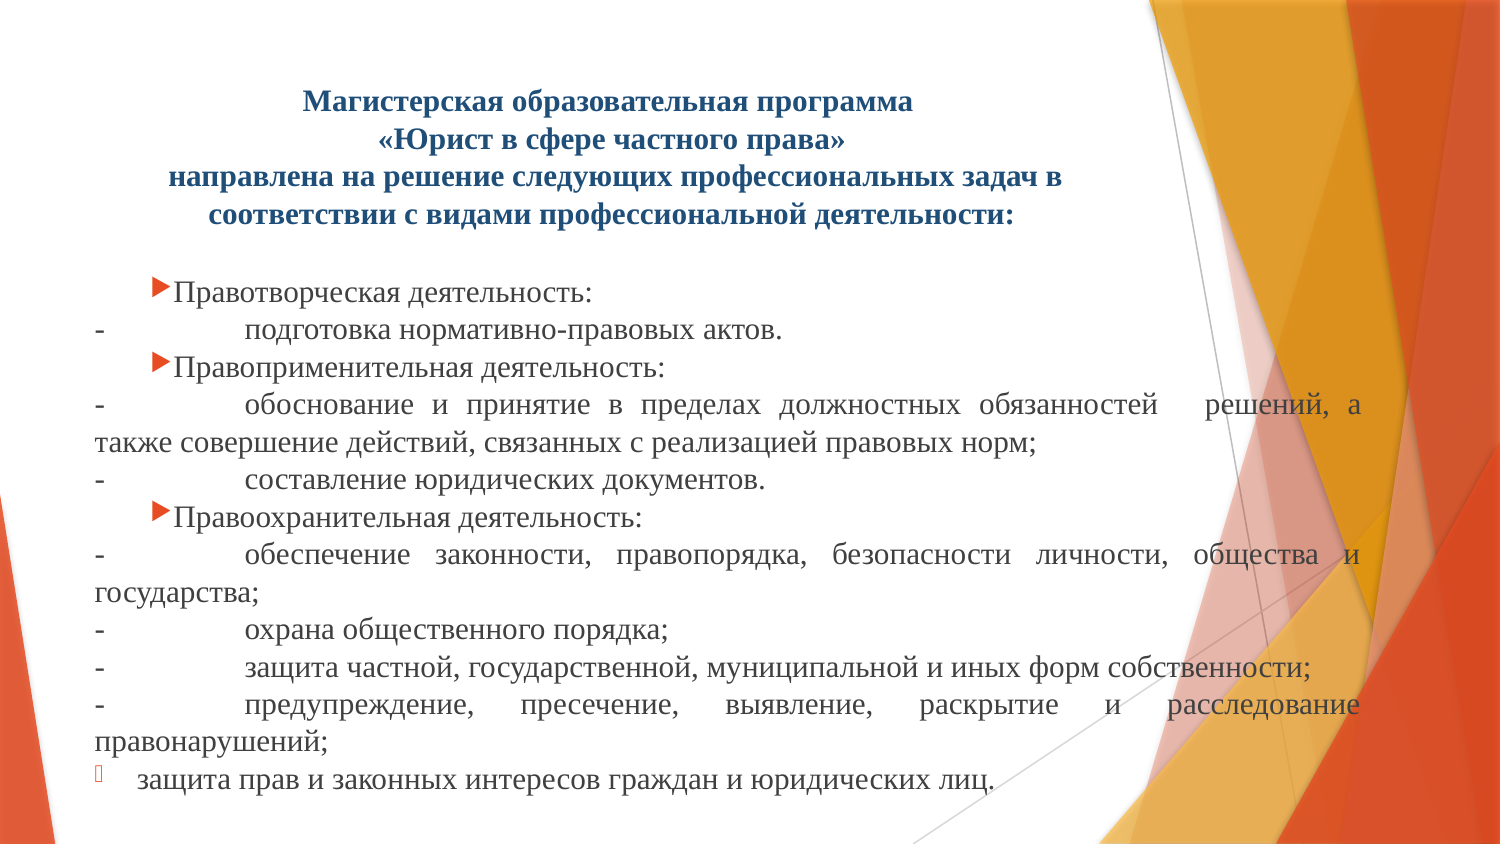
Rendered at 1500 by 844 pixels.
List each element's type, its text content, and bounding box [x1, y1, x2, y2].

title Магистерская образовательная программа «Юрист в сфере частного права» направлена на решение следующих профессиональных задач в соответствии с видами профессиональной деятельности: [83, 75, 1141, 263]
list Правотворческая деятельность: - подготовка нормативно-правовых актов. Правоприменительная деятельность: - обоснование и принятие в пределах должностных обязанностей решений, а также совершение действий, связанных с реализацией правовых норм; - составление юридических документов. Правоохранительная деятельность: - обеспечение законности, правопорядка, безопасности личности, общества и государства; - охрана общественного порядка; - защита частной, государственной, муниципальной и иных форм собственности; - предупреждение, пресечение, выявление, раскрытие и расследование правонарушений; защита прав и законных интересов граждан и юридических лиц. [83, 265, 1373, 744]
